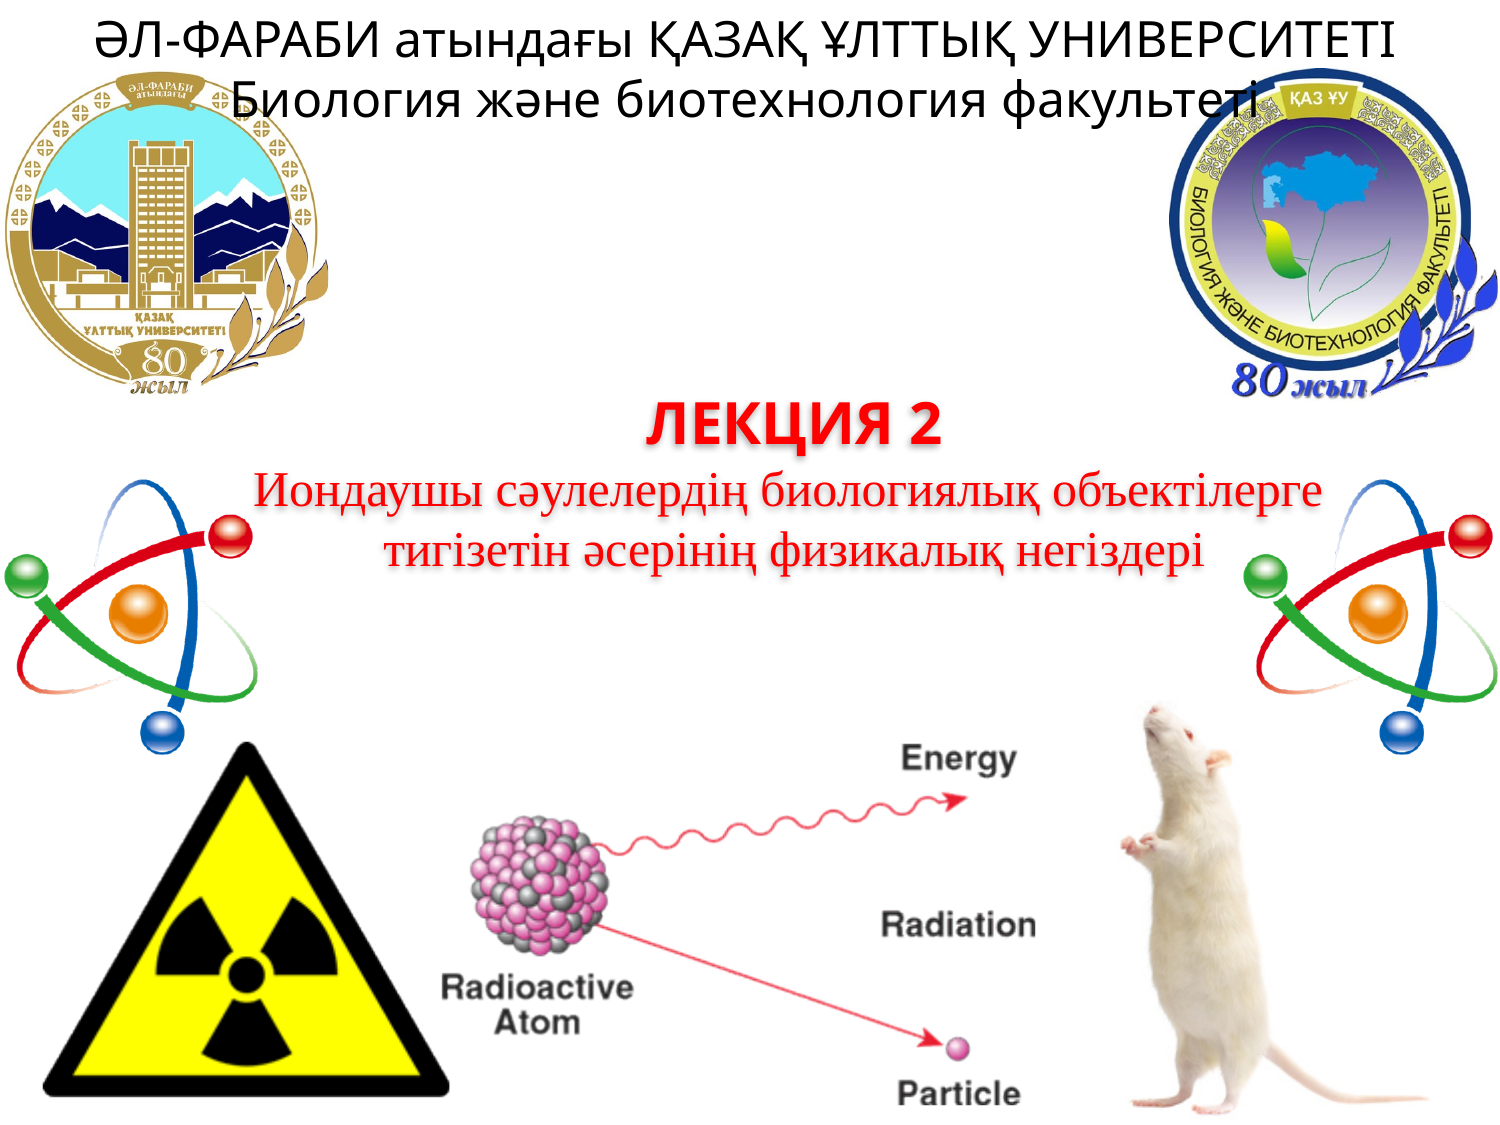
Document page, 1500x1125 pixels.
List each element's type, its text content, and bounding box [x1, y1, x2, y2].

picture [1168, 67, 1498, 411]
text_box ӘЛ-ФАРАБИ атындағы ҚАЗАҚ ҰЛТТЫҚ УНИВЕРСИТЕТІ Биология және биотехнология факультеті [0, 0, 1493, 135]
text_box Лекция 2 Иондаушы сәулелердің биологиялық объектілерге тигізетін әсерінің физикалық негіздері [44, 378, 1500, 584]
picture [0, 67, 329, 411]
picture [3, 479, 1045, 1114]
picture [1115, 479, 1498, 1125]
